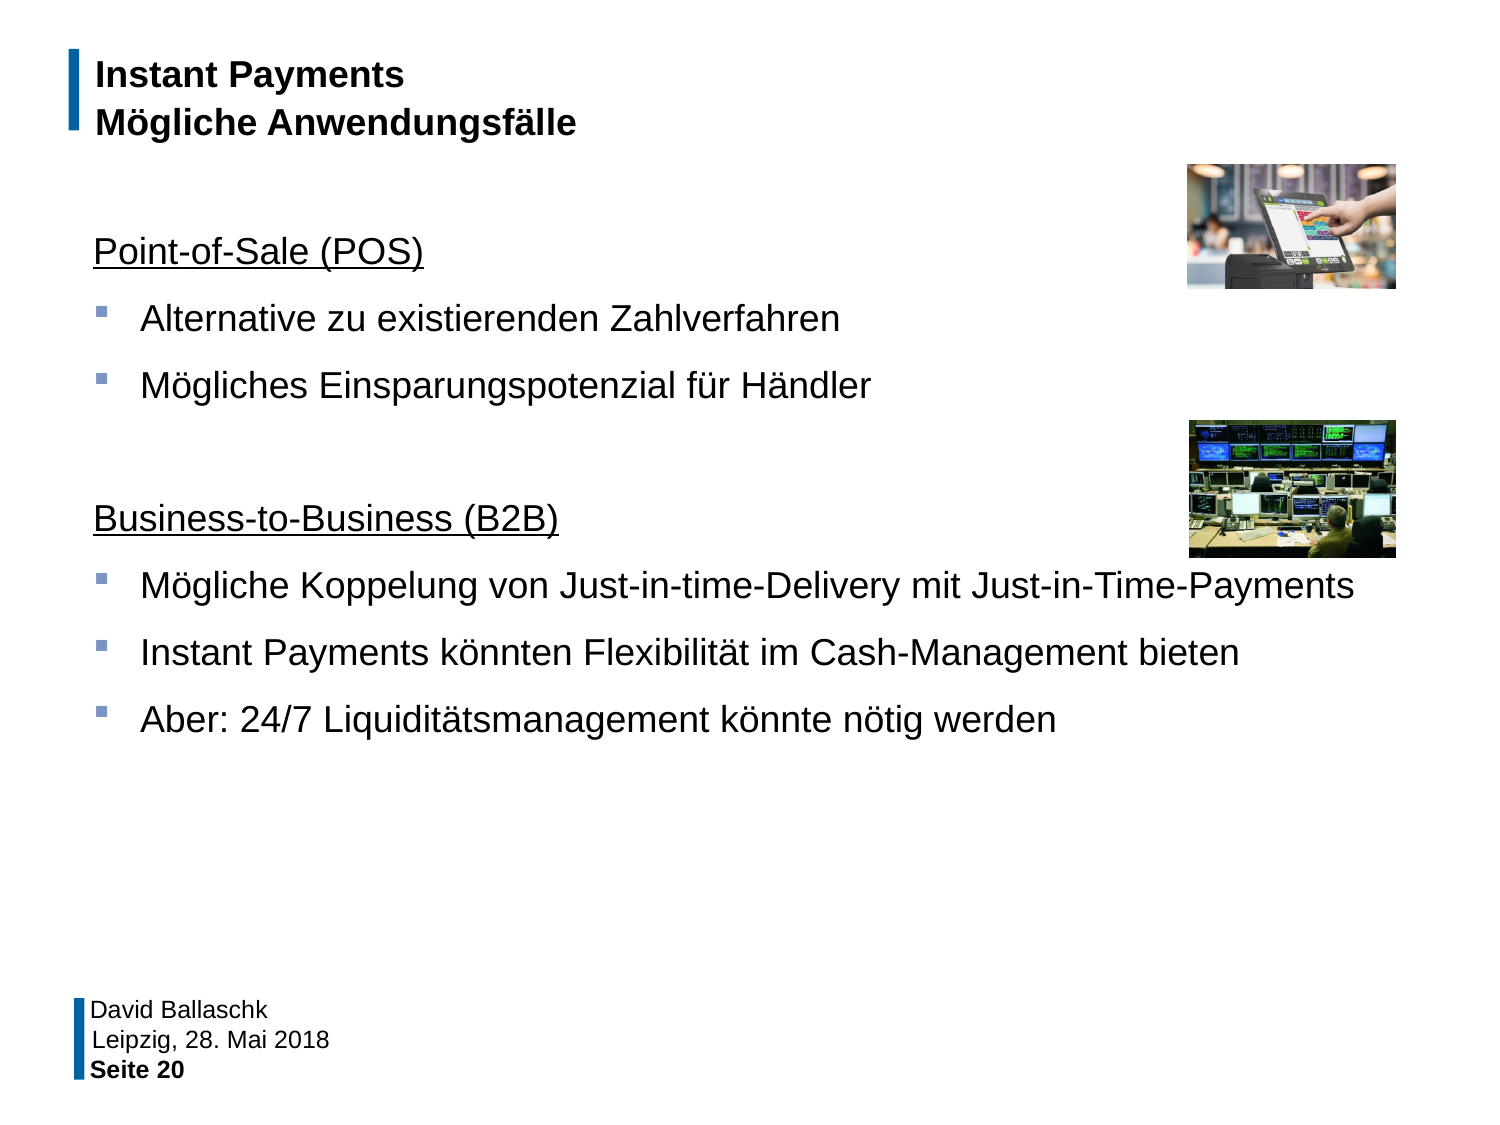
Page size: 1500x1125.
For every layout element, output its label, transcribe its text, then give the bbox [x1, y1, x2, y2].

slide_number Leipzig, 28. Mai 2018 [78, 1025, 426, 1053]
picture [1186, 163, 1396, 289]
picture [1189, 420, 1396, 559]
text_box Point-of-Sale (POS) Alternative zu existierenden Zahlverfahren Mögliches Einsparungspotenzial für Händler Business-to-Business (B2B) Mögliche Koppelung von Just-in-time-Delivery mit Just-in-Time-Payments Instant Payments könnten Flexibilität im Cash-Management bieten Aber: 24/7 Liquiditätsmanagement könnte nötig werden [78, 219, 1447, 975]
footer David Ballaschk [76, 995, 1409, 1023]
text_box Instant Payments Mögliche Anwendungsfälle [80, 39, 1411, 147]
slide_number Seite 20 [76, 1055, 424, 1082]
